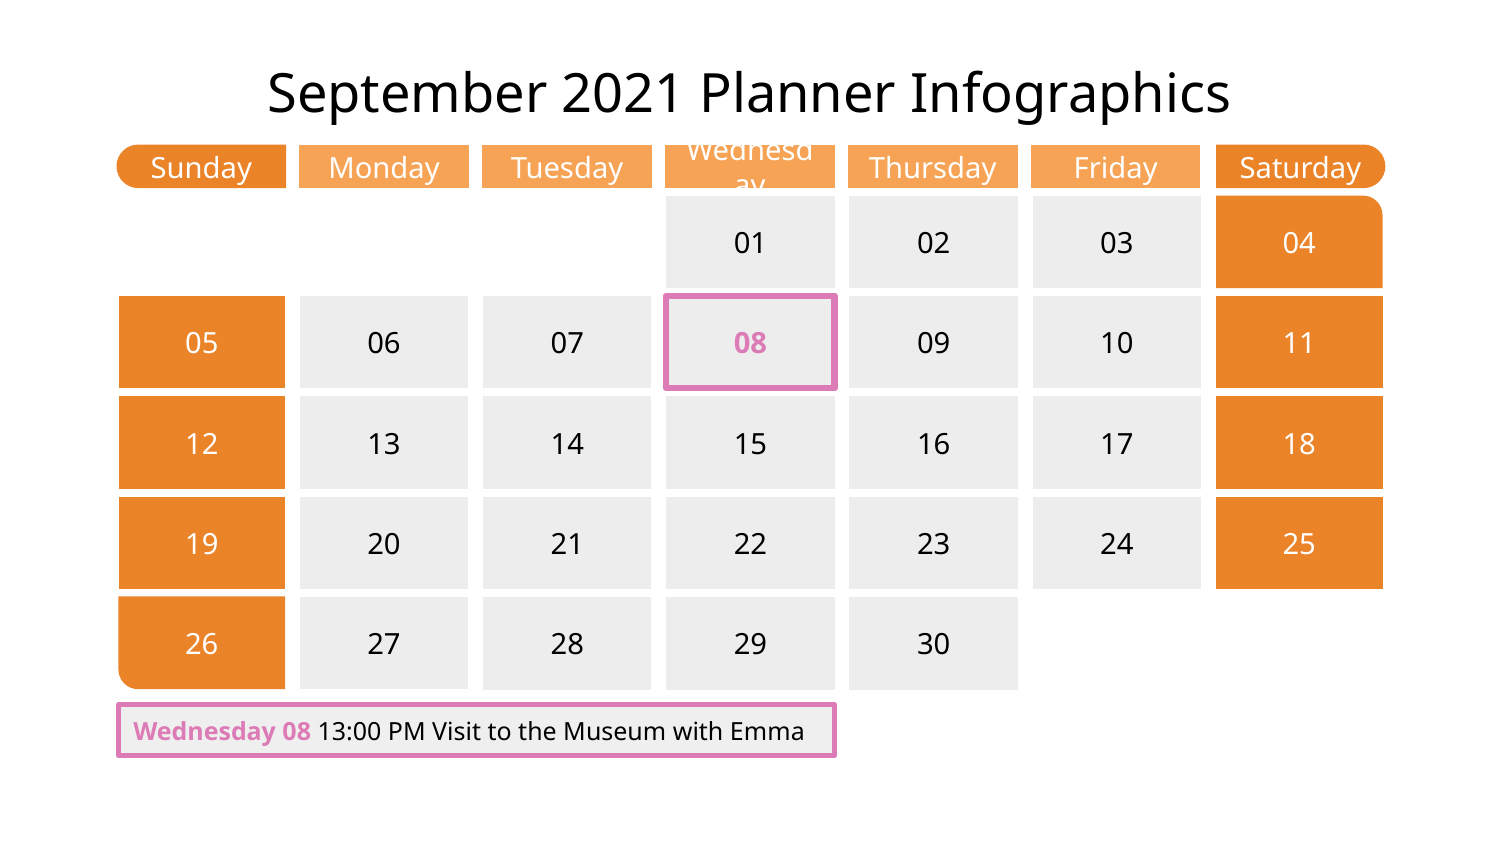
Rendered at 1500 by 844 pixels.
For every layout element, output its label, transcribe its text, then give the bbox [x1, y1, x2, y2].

text_box 22 [666, 496, 835, 590]
text_box Wednesday 08 13:00 PM Visit to the Museum with Emma [118, 704, 835, 756]
text_box 27 [299, 597, 469, 690]
text_box Sunday [116, 144, 287, 189]
text_box Tuesday [482, 144, 652, 189]
text_box 12 [118, 396, 286, 489]
text_box Saturday [1216, 144, 1386, 189]
text_box 04 [1216, 195, 1383, 289]
text_box 28 [483, 596, 652, 690]
text_box 25 [1216, 496, 1383, 590]
text_box 26 [118, 596, 286, 690]
text_box 24 [1032, 496, 1202, 590]
text_box 14 [483, 396, 652, 489]
title September 2021 Planner Infographics [75, 67, 1425, 114]
text_box 10 [1032, 295, 1202, 389]
text_box 30 [849, 596, 1018, 690]
text_box 09 [849, 295, 1018, 389]
text_box 21 [483, 496, 652, 590]
text_box 01 [666, 195, 835, 288]
text_box Wednesday [665, 144, 835, 189]
text_box 15 [666, 396, 835, 489]
text_box 11 [1216, 295, 1383, 389]
text_box Thursday [848, 144, 1018, 189]
text_box 23 [849, 496, 1018, 590]
text_box 03 [1032, 195, 1202, 288]
text_box 05 [118, 295, 286, 389]
text_box 29 [666, 596, 835, 690]
text_box 18 [1216, 396, 1383, 489]
text_box 19 [118, 496, 286, 590]
text_box 07 [483, 295, 652, 389]
text_box 08 [666, 295, 835, 389]
text_box Friday [1031, 144, 1201, 189]
text_box 16 [849, 396, 1018, 489]
text_box Monday [299, 144, 469, 189]
text_box 13 [299, 396, 469, 489]
text_box 17 [1032, 396, 1202, 489]
text_box 02 [849, 195, 1018, 288]
text_box 20 [299, 496, 469, 590]
text_box 06 [299, 295, 469, 389]
